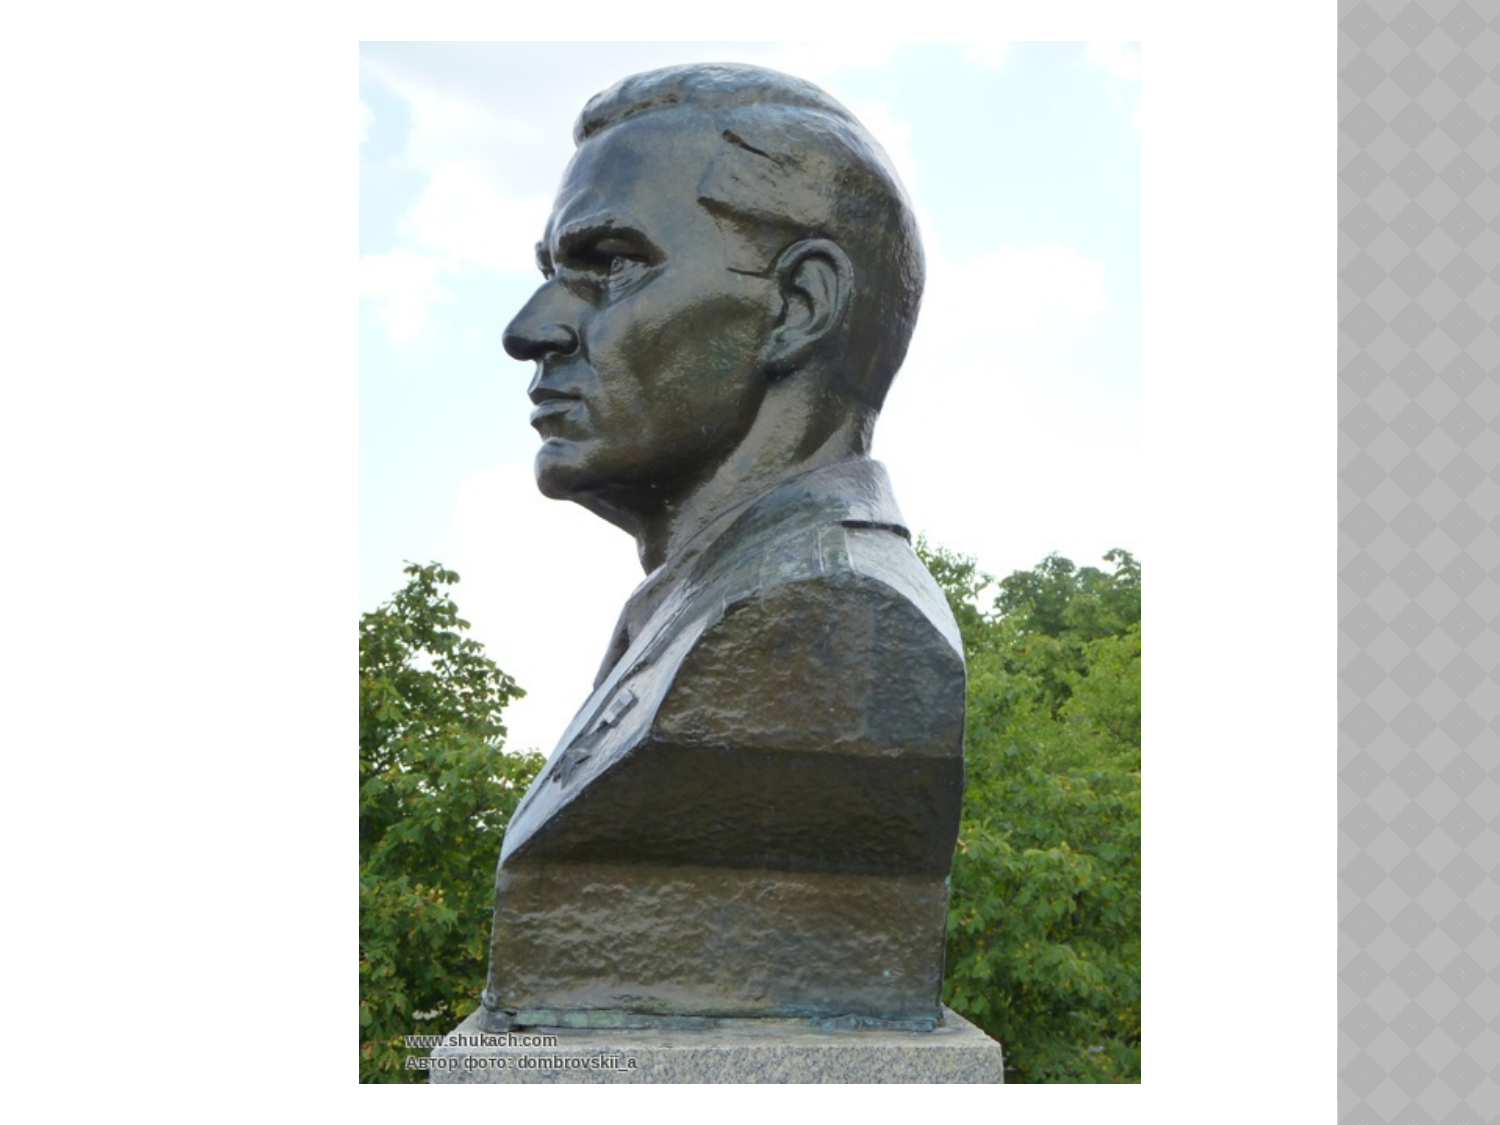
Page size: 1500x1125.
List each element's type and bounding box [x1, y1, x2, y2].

picture [358, 40, 1141, 1084]
